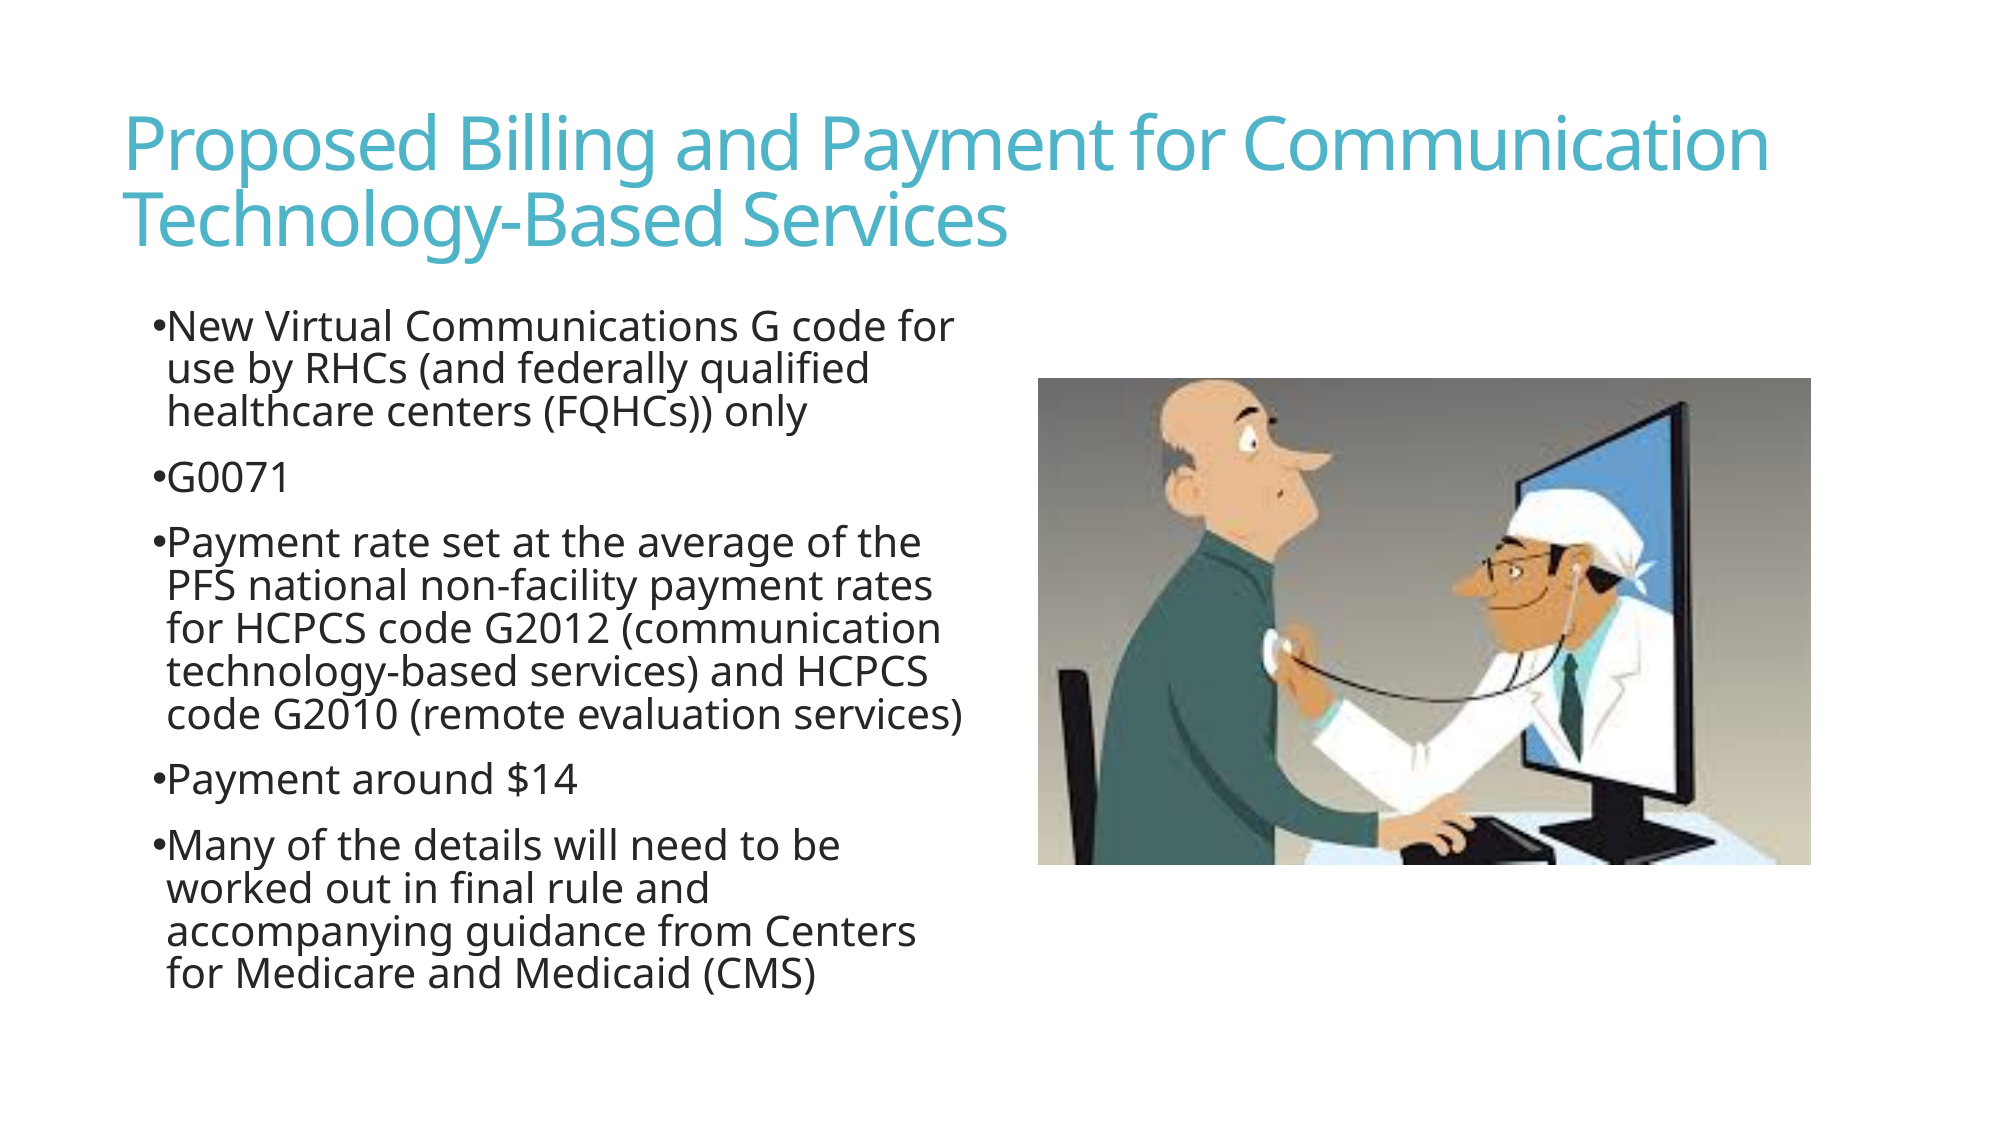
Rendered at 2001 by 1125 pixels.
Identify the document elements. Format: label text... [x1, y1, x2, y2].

title Proposed Billing and Payment for Communication Technology-Based Services [107, 81, 1863, 290]
list New Virtual Communications G code for use by RHCs (and federally qualified healthcare centers (FQHCs)) only G0071 Payment rate set at the average of the PFS national non-facility payment rates for HCPCS code G2012 (communication technology-based services) and HCPCS code G2010 (remote evaluation services) Payment around $14 Many of the details will need to be worked out in final rule and accompanying guidance from Centers for Medicare and Medicaid (CMS) [137, 299, 990, 1014]
picture [1037, 378, 1811, 865]
